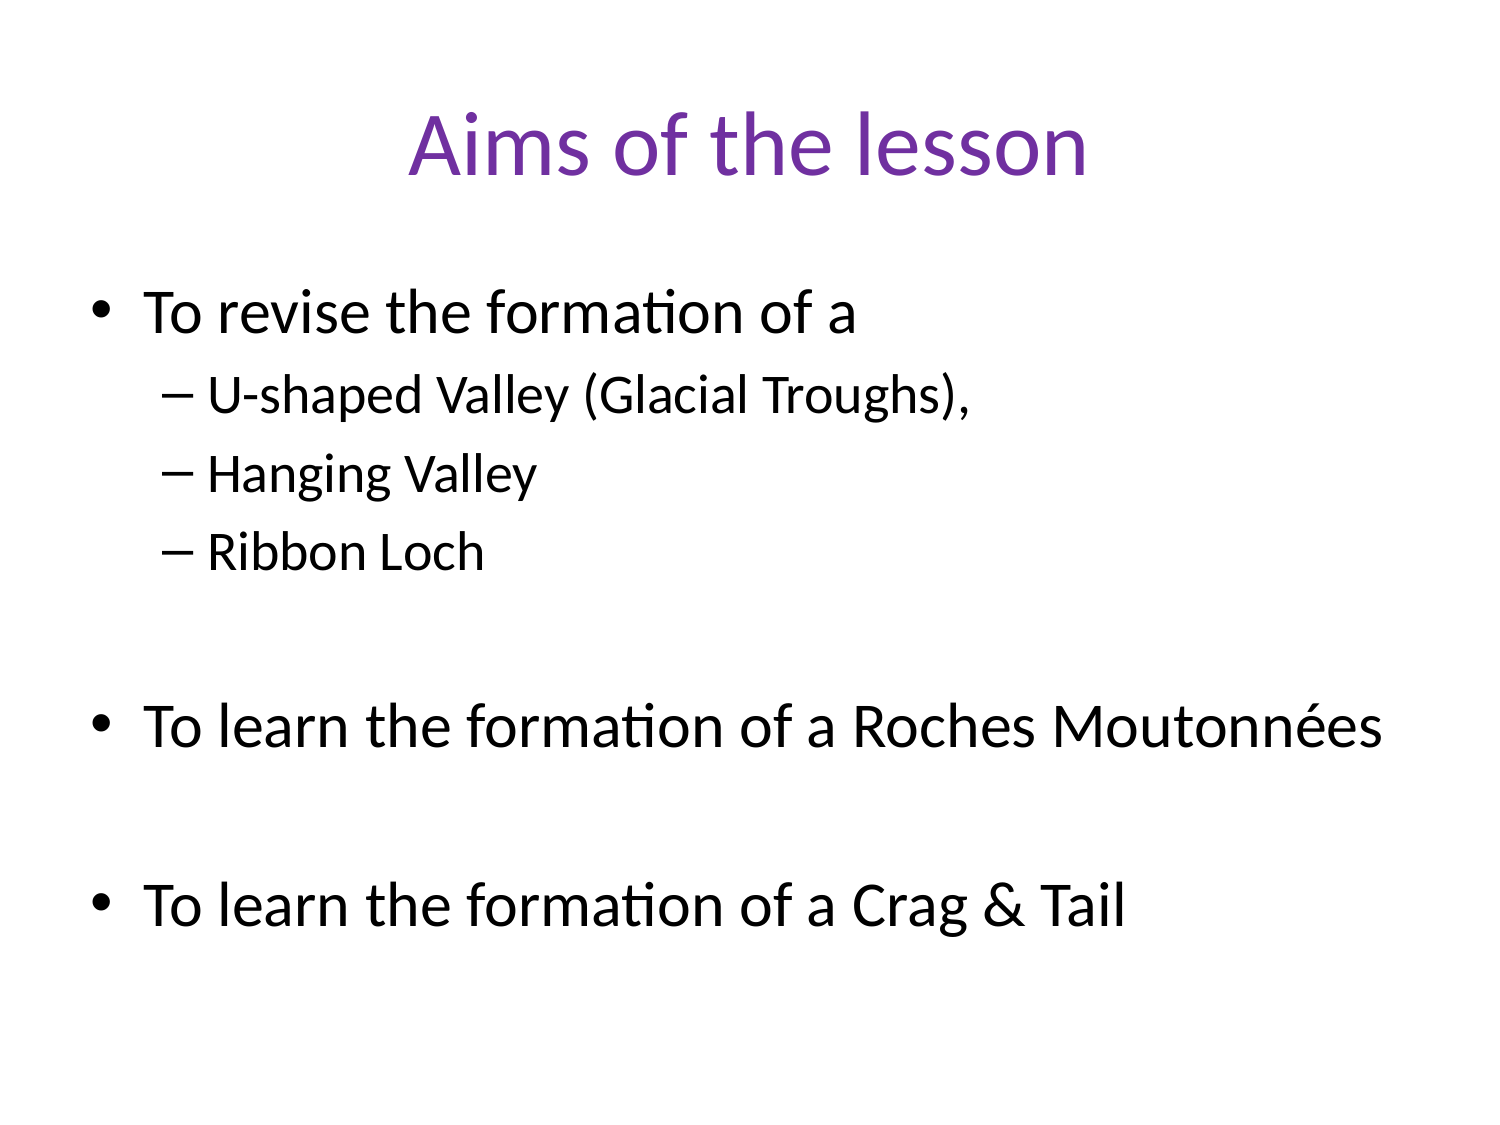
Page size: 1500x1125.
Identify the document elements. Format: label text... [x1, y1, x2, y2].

title Aims of the lesson [75, 45, 1425, 233]
list To revise the formation of a U-shaped Valley (Glacial Troughs), Hanging Valley Ribbon Loch To learn the formation of a Roches Moutonnées To learn the formation of a Crag & Tail [75, 262, 1425, 1005]
